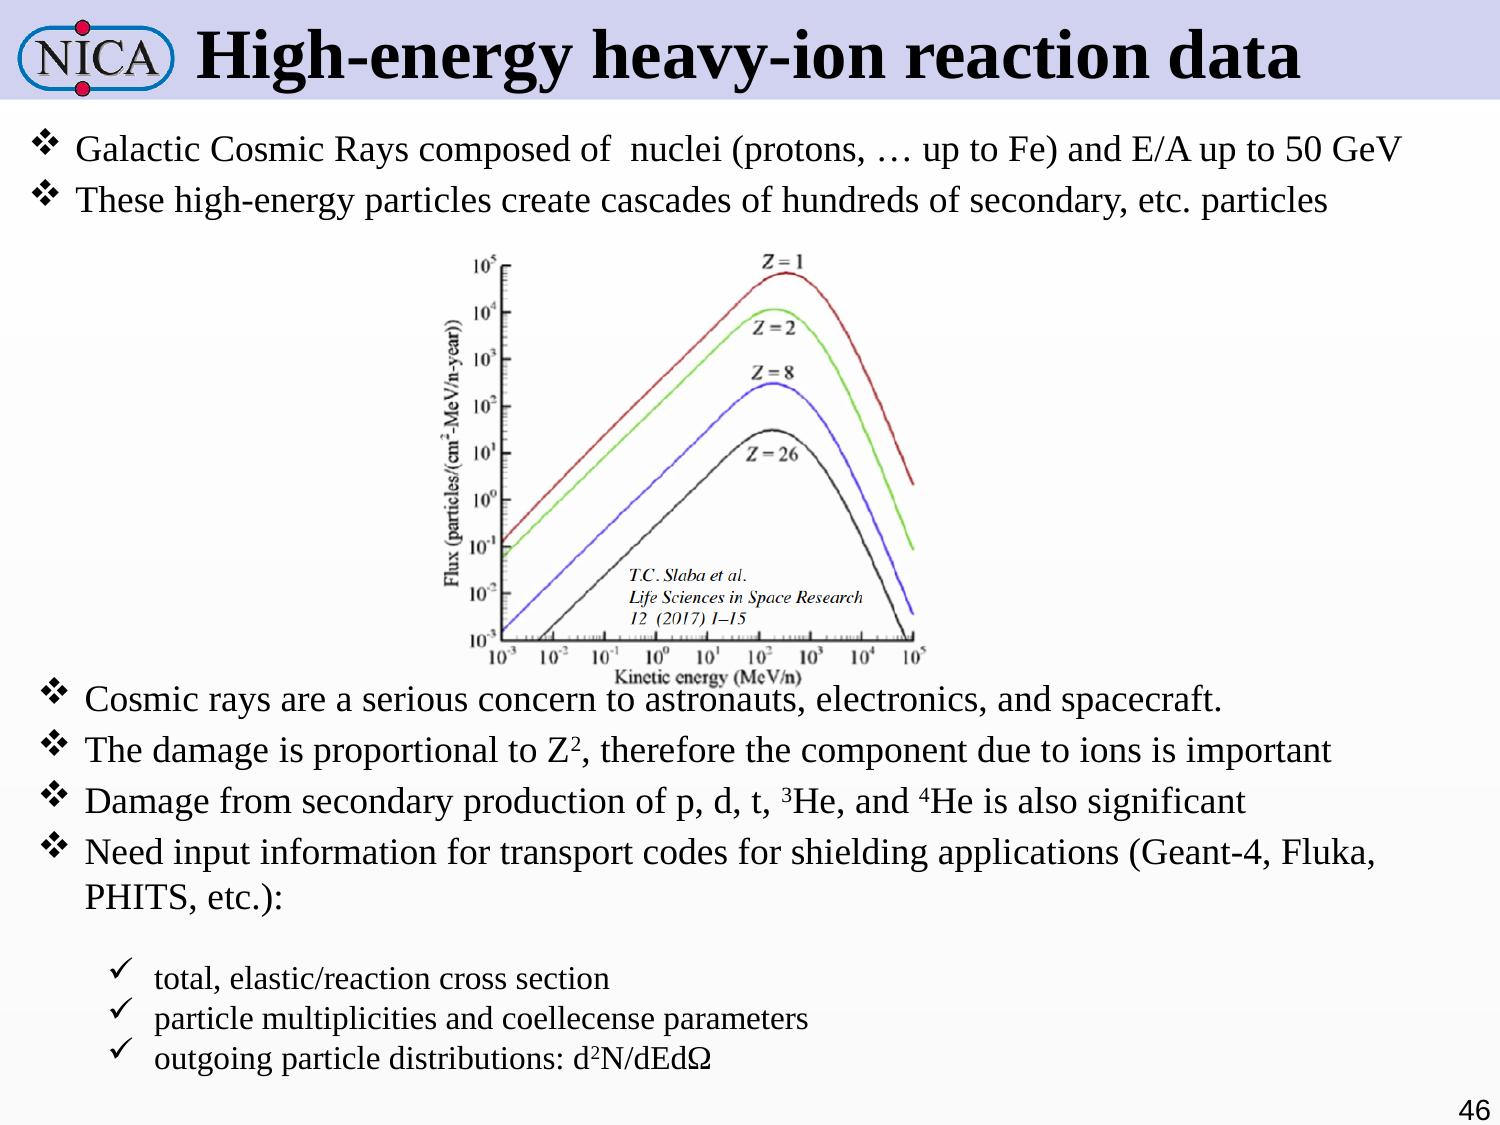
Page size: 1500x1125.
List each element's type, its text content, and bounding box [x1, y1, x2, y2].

text_box High-energy heavy-ion reaction data [0, 0, 1500, 100]
text_box Cosmic rays are a serious concern to astronauts, electronics, and spacecraft. The damage is proportional to Z2, therefore the component due to ions is important Damage from secondary production of p, d, t, 3He, and 4He is also significant Need input information for transport codes for shielding applications (Geant-4, Fluka, PHITS, etc.): [22, 666, 1500, 925]
text_box Galactic Cosmic Rays composed of nuclei (protons, … up to Fe) and E/A up to 50 GeV These high-energy particles create cascades of hundreds of secondary, etc. particles [13, 116, 1483, 228]
picture [17, 19, 175, 97]
text_box total, elastic/reaction cross section particle multiplicities and coellecense parameters outgoing particle distributions: d2N/dEdΩ [17, 948, 1500, 1084]
slide_number 46 [1433, 1084, 1500, 1118]
picture [431, 242, 939, 692]
